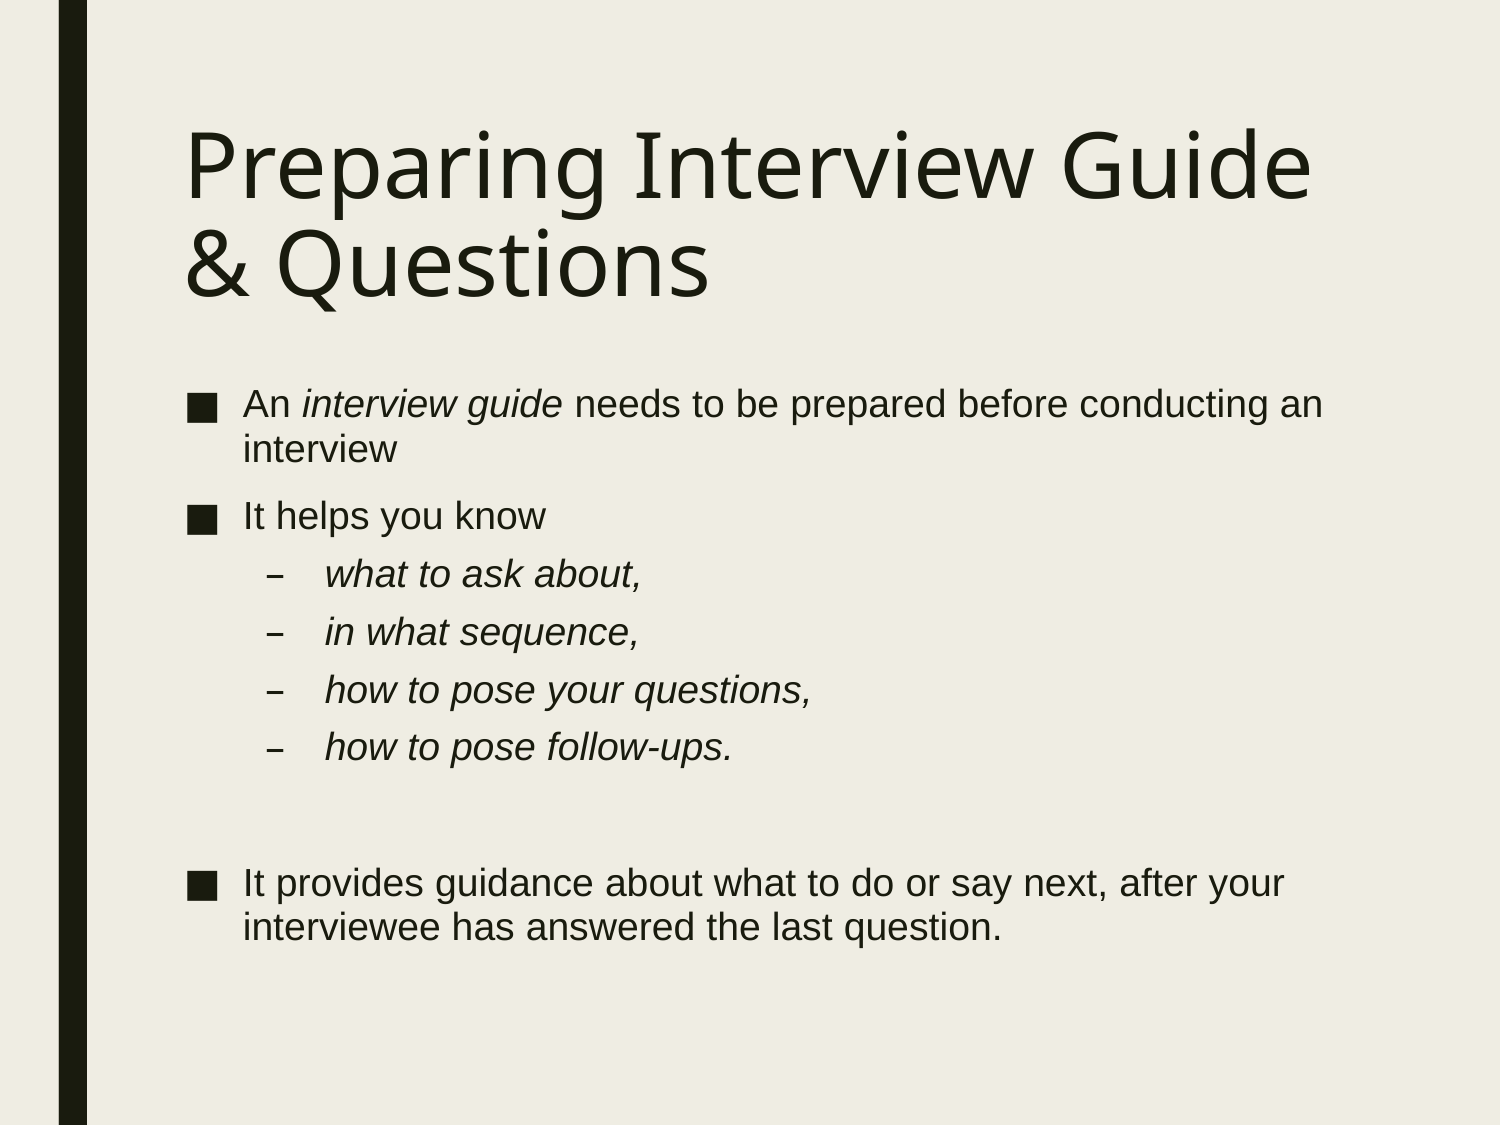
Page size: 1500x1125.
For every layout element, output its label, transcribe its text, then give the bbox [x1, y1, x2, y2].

title Preparing Interview Guide & Questions [168, 112, 1351, 357]
list An interview guide needs to be prepared before conducting an interview It helps you know what to ask about, in what sequence, how to pose your questions, how to pose follow-ups. It provides guidance about what to do or say next, after your interviewee has answered the last question. [168, 375, 1351, 963]
